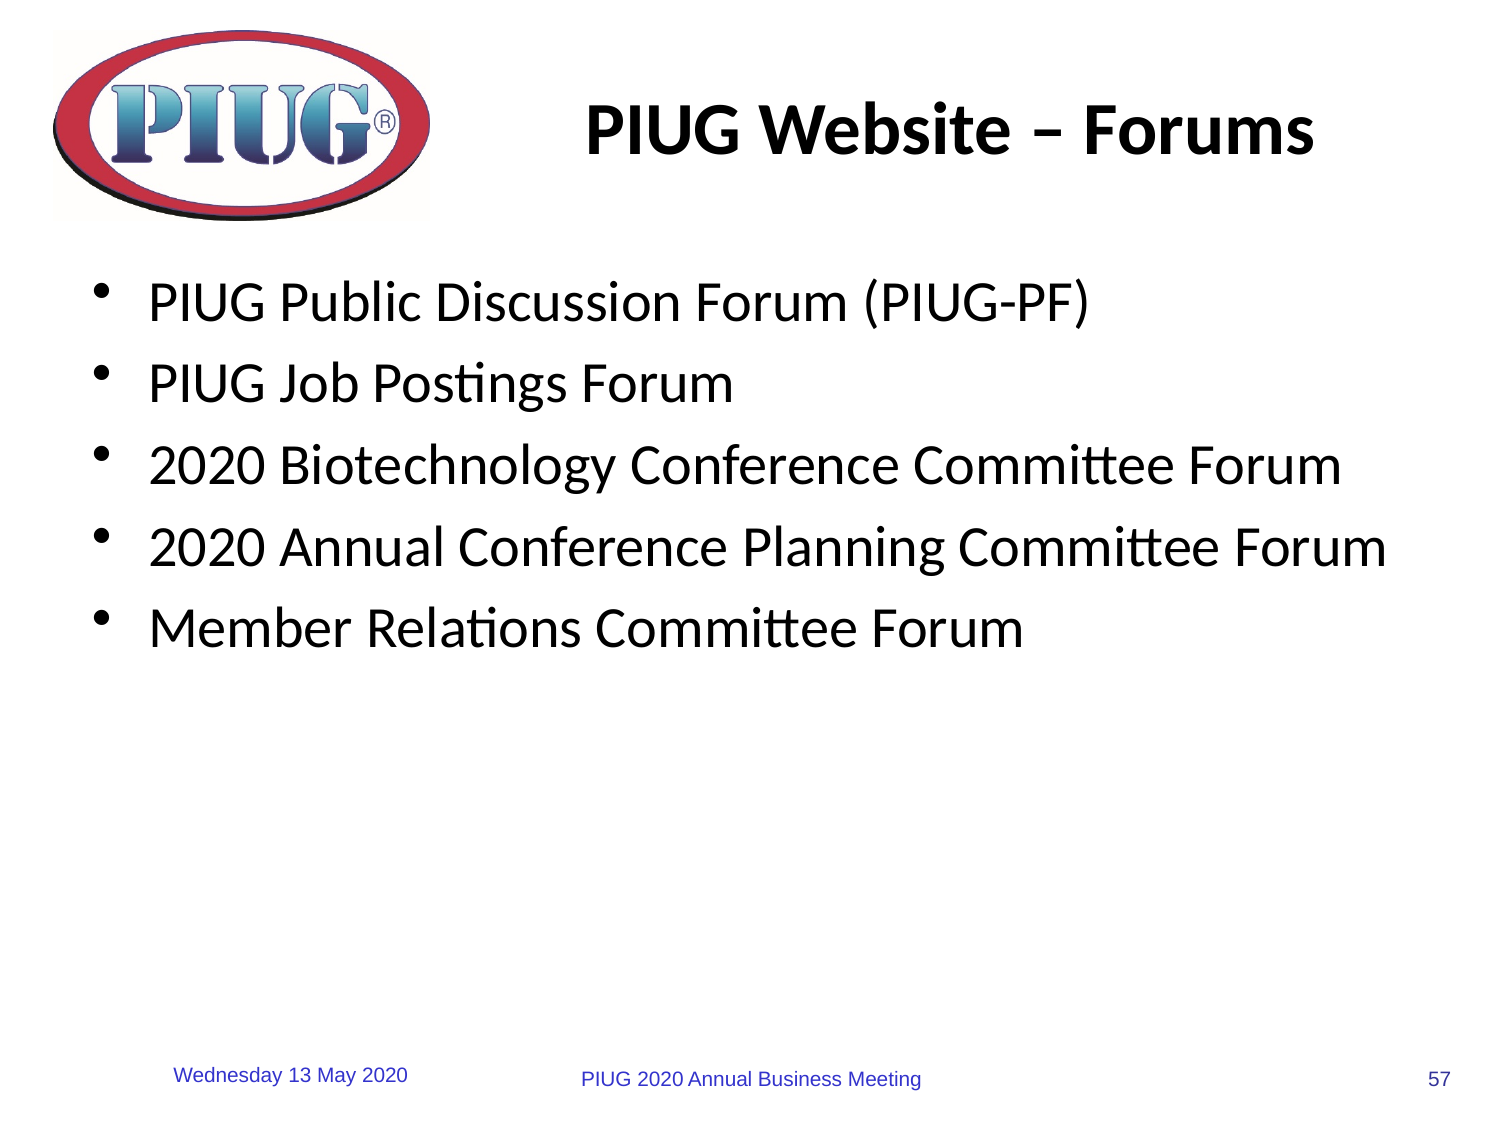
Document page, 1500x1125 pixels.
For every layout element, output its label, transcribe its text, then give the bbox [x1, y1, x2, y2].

picture [53, 30, 430, 221]
title PIUG Website – Forums [466, 31, 1435, 219]
slide_number 57 [1116, 1058, 1467, 1125]
list PIUG Public Discussion Forum (PIUG-PF) PIUG Job Postings Forum 2020 Biotechnology Conference Committee Forum 2020 Annual Conference Planning Committee Forum Member Relations Committee Forum [76, 255, 1435, 1035]
